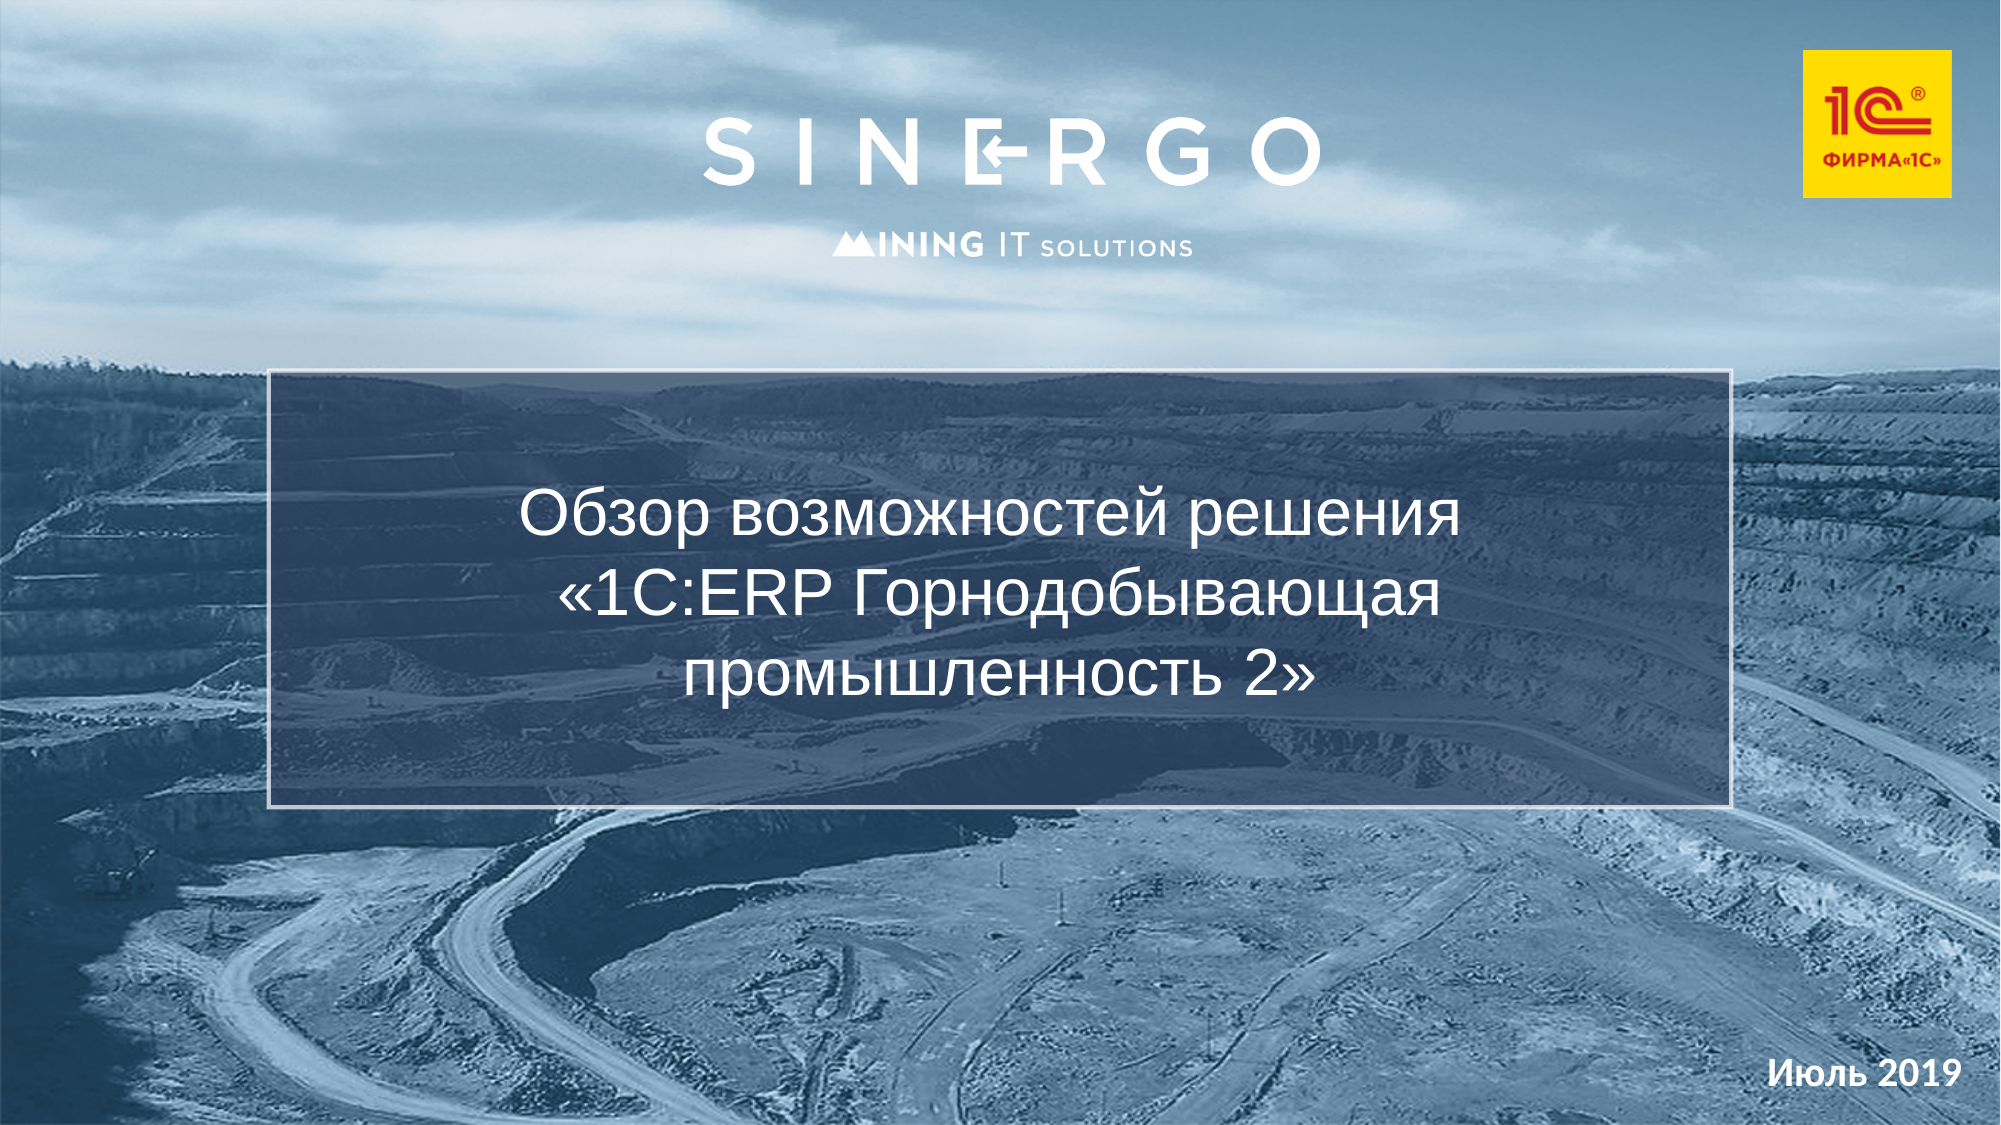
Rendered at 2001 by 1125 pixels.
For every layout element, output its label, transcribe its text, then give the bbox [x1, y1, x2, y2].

text_box Обзор возможностей решения «1С:ERP Горнодобывающая промышленность 2» [268, 369, 1732, 808]
slide_number 1 [1484, 1042, 1935, 1103]
picture [0, 0, 2001, 1125]
